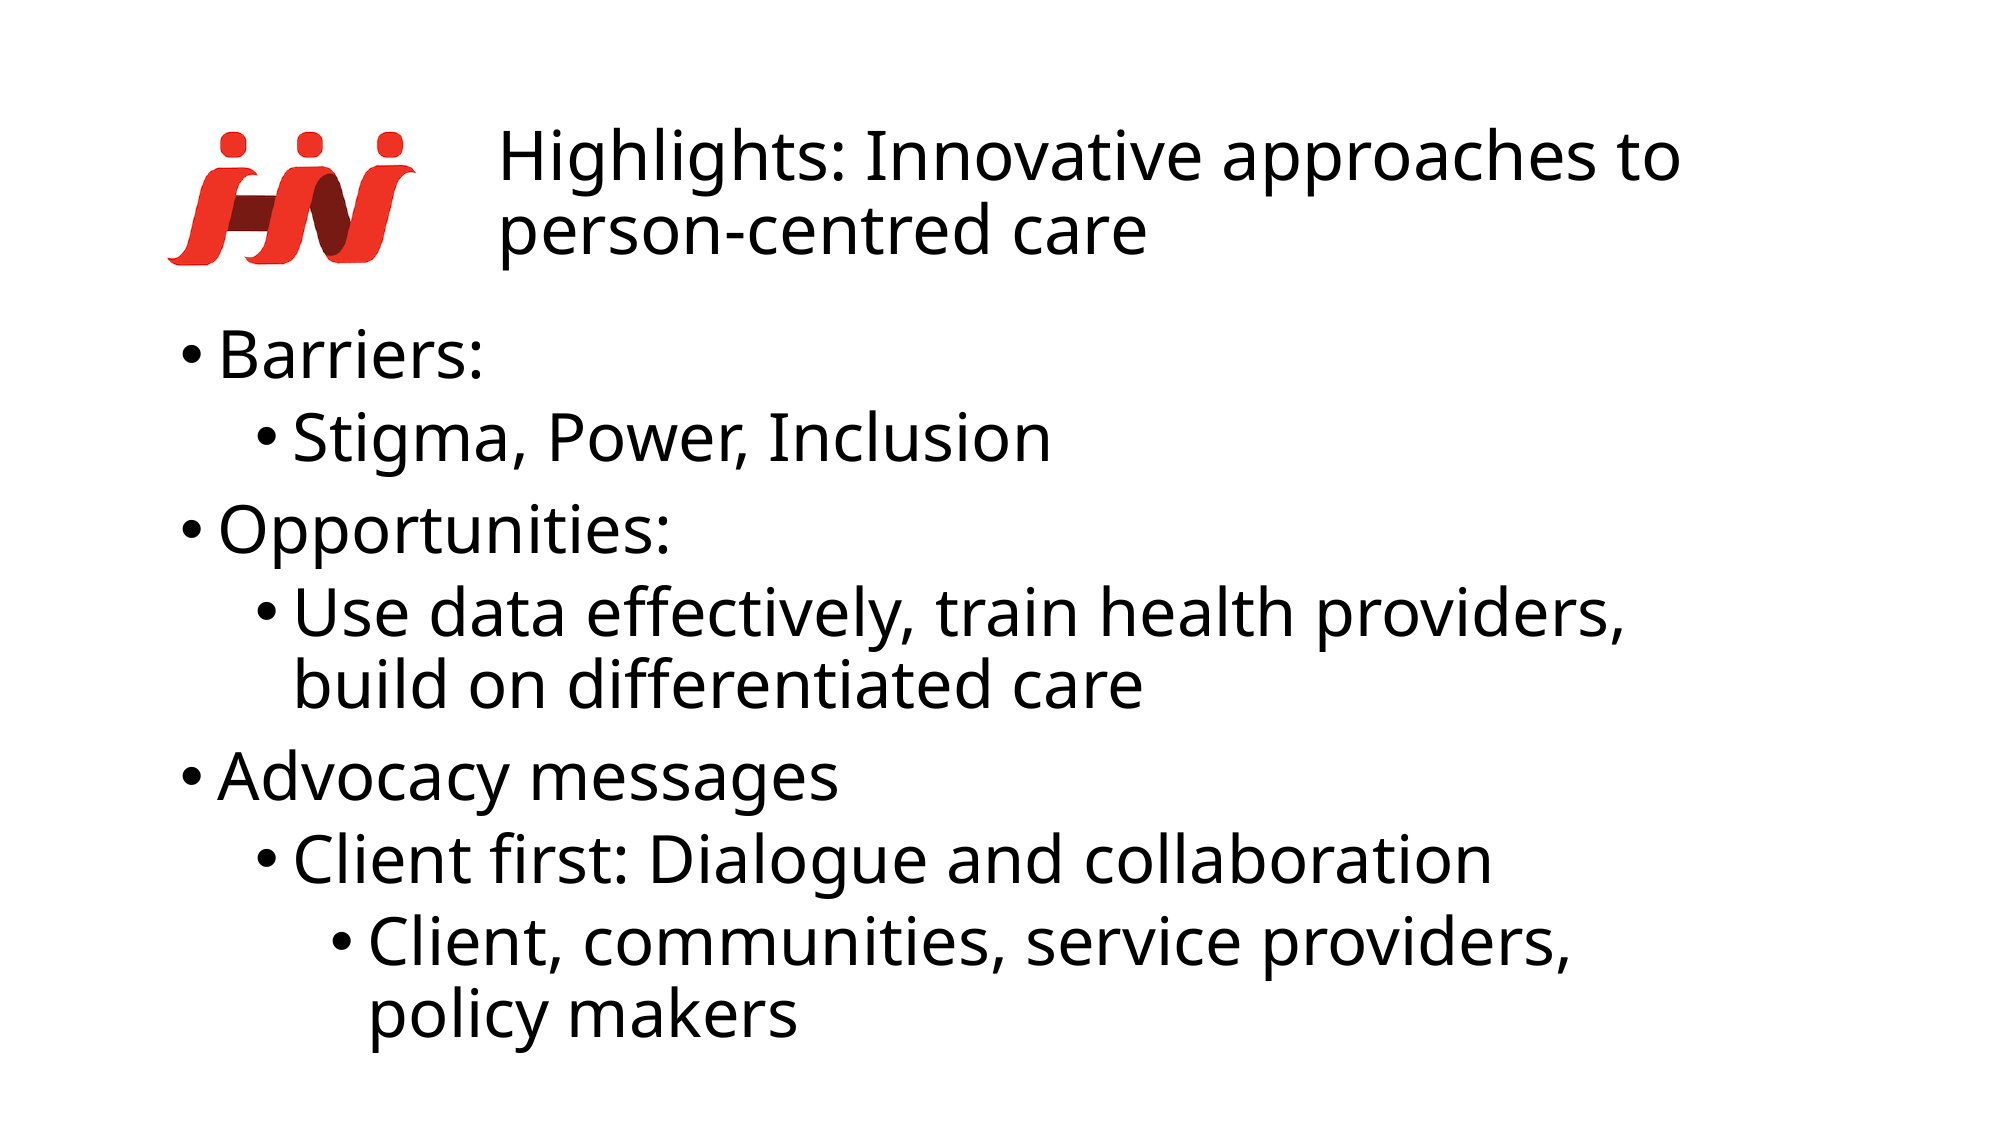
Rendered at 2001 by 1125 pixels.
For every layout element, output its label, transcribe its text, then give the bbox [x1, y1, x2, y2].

list Highlights: Innovative approaches to person-centred care [482, 111, 1773, 278]
list Barriers: Stigma, Power, Inclusion Opportunities: Use data effectively, train health providers, build on differentiated care Advocacy messages Client first: Dialogue and collaboration Client, communities, service providers, policy makers [165, 313, 1722, 800]
picture [165, 111, 419, 278]
